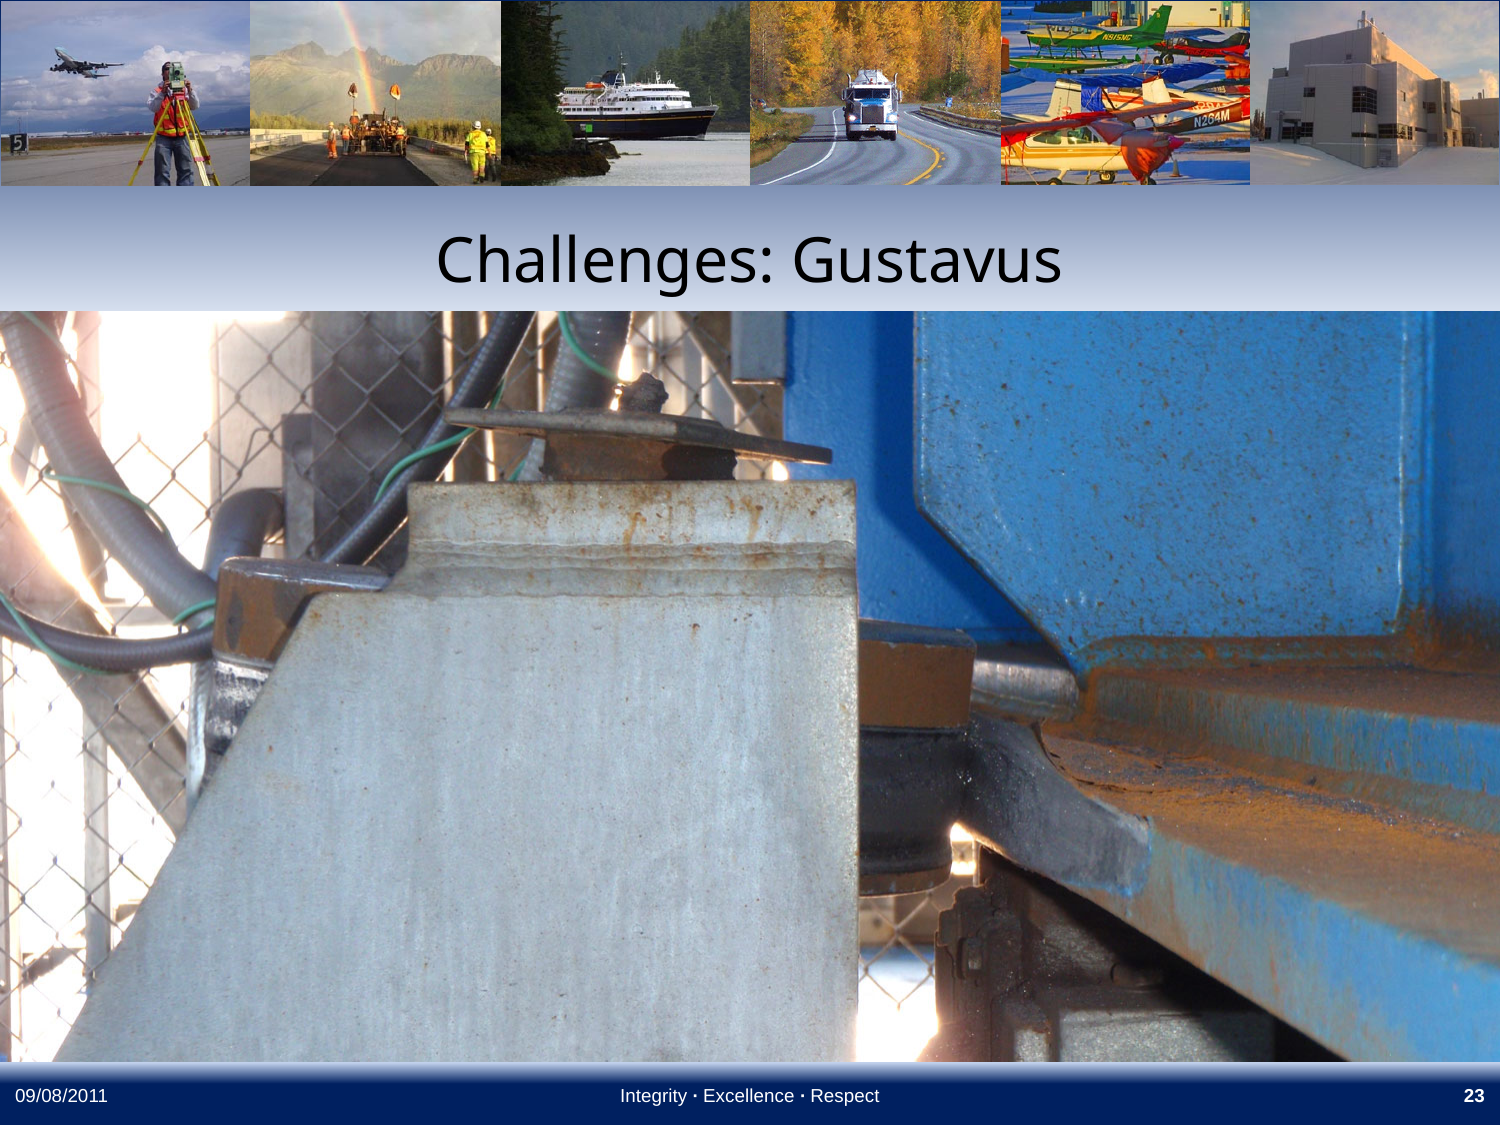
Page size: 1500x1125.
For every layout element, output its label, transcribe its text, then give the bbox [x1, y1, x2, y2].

slide_number 23 [1149, 1069, 1500, 1125]
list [0, 311, 1500, 1063]
footer Integrity ∙ Excellence ∙ Respect [512, 1070, 988, 1125]
picture [1, 1, 1499, 186]
title Challenges: Gustavus [0, 189, 1500, 311]
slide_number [0, 1069, 350, 1125]
